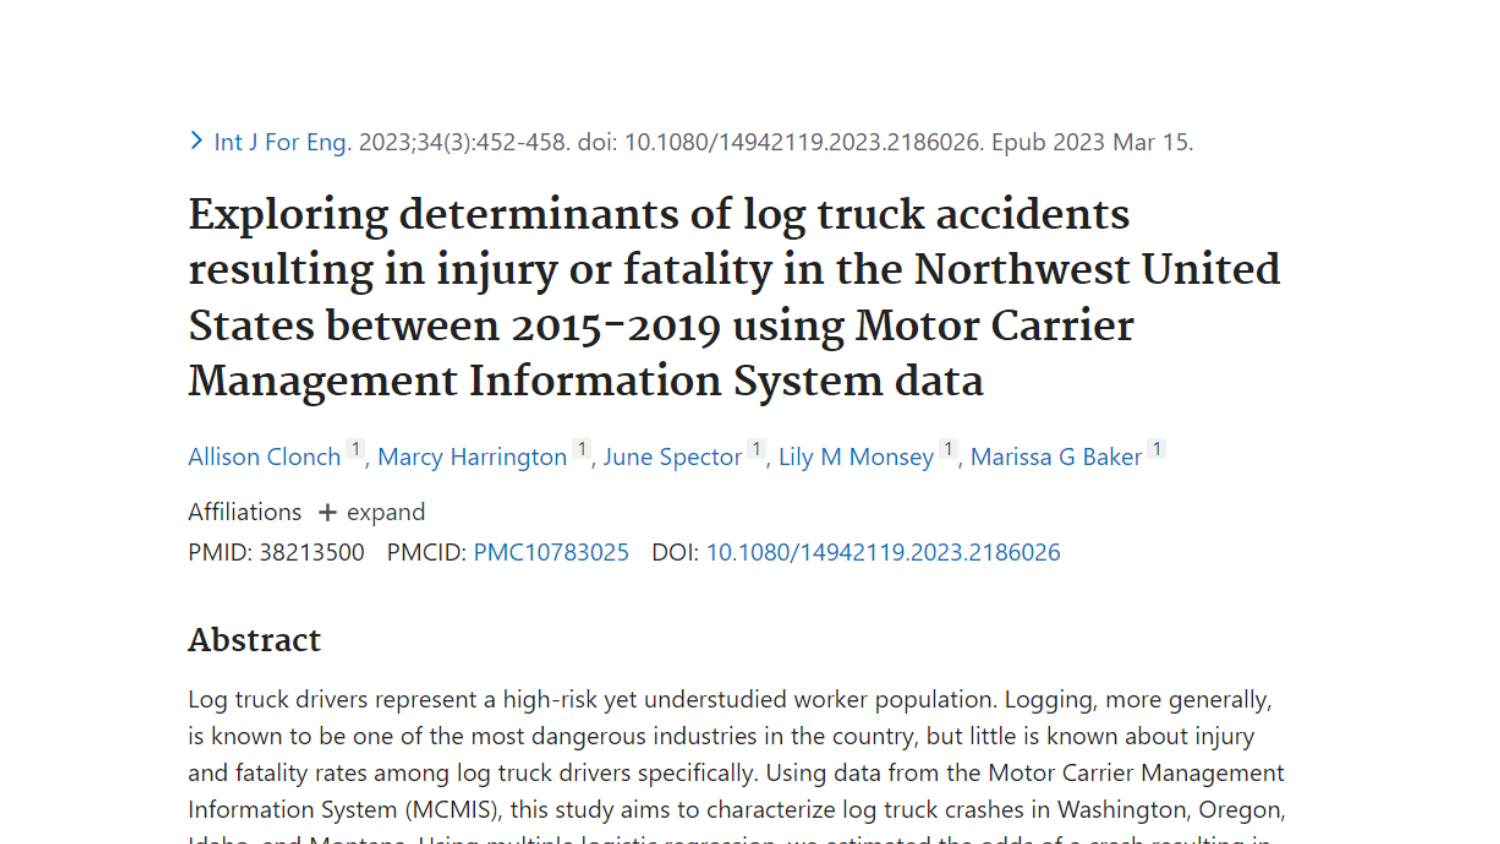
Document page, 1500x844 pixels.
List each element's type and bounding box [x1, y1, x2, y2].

picture [122, 99, 1323, 844]
